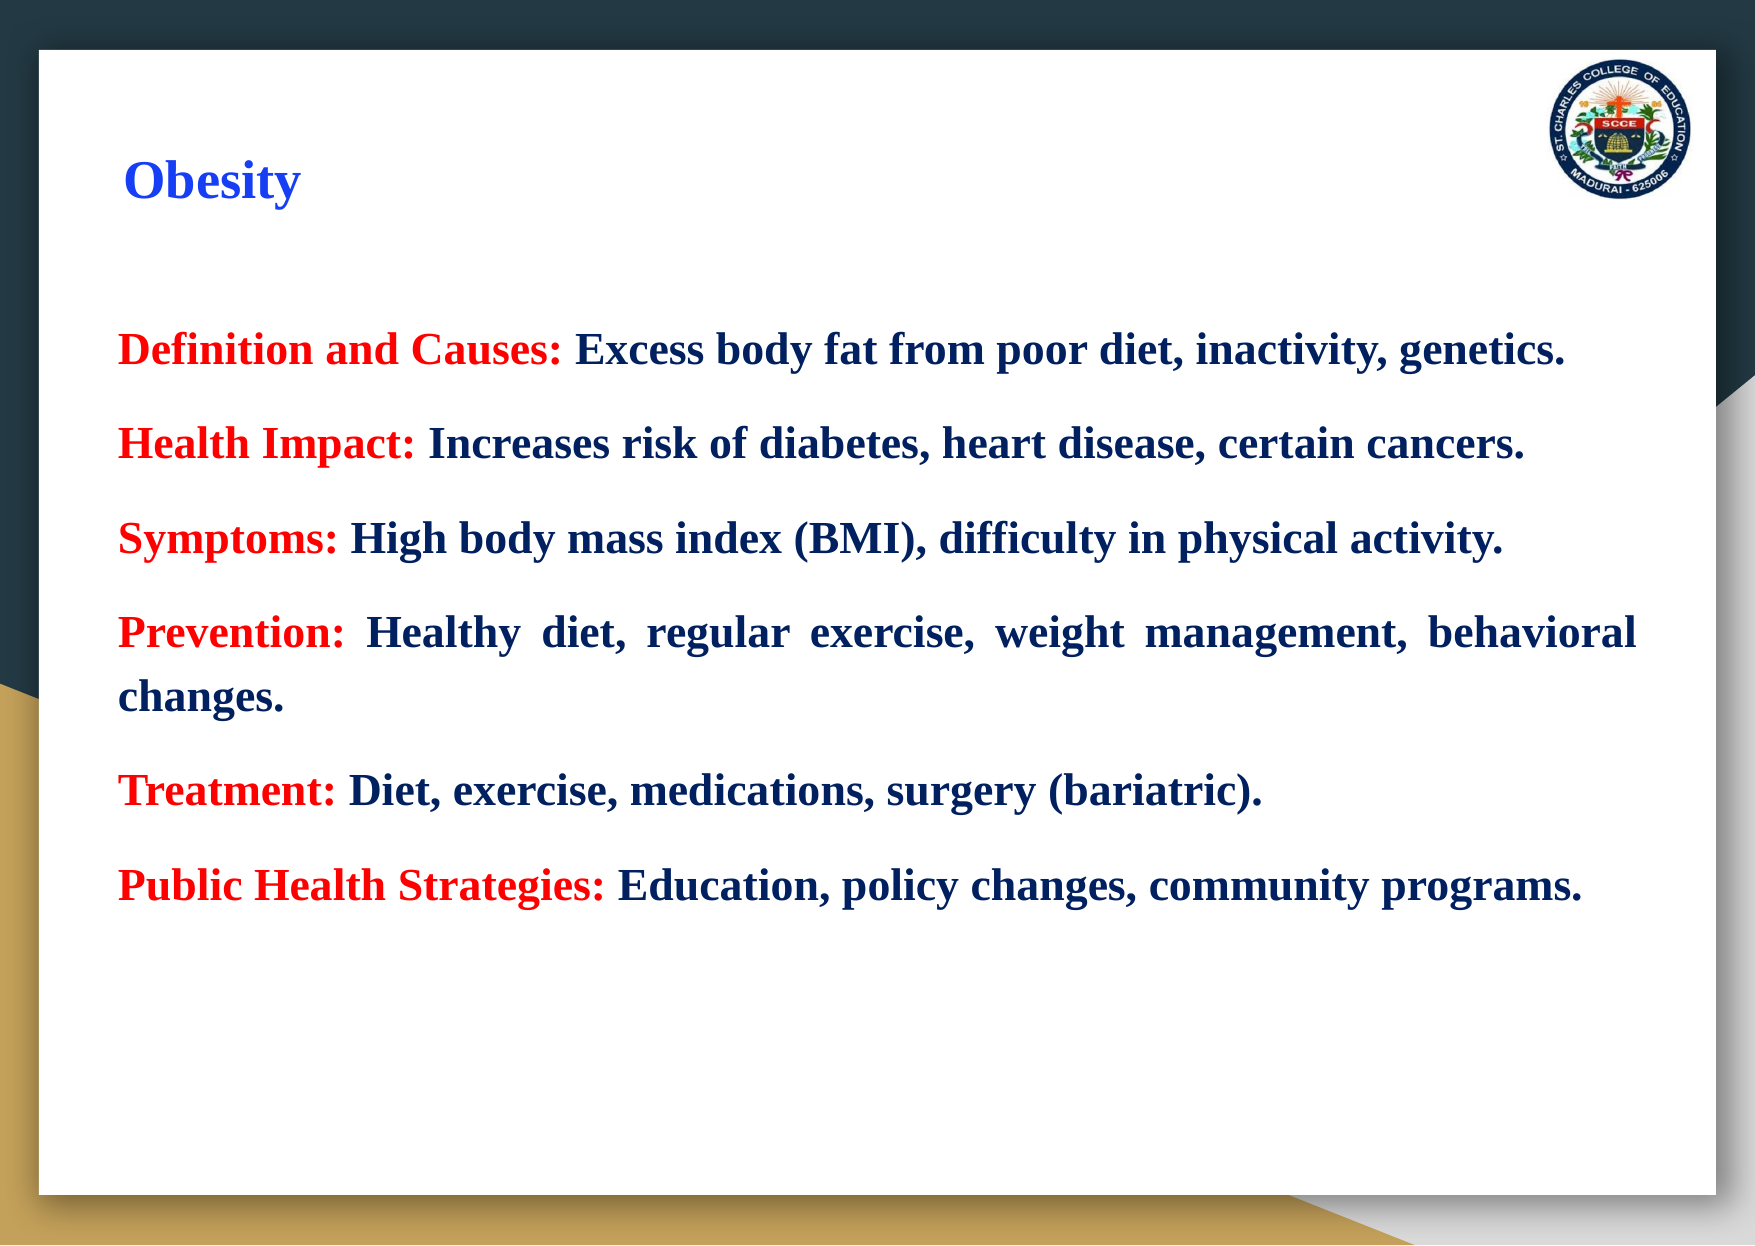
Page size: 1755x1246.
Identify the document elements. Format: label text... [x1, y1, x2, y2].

picture [1547, 57, 1693, 200]
title Obesity [104, 124, 1545, 229]
list Definition and Causes: Excess body fat from poor diet, inactivity, genetics. Health Impact: Increases risk of diabetes, heart disease, certain cancers. Symptoms: High body mass index (BMI), difficulty in physical activity. Prevention: Healthy diet, regular exercise, weight management, behavioral changes. Treatment: Diet, exercise, medications, surgery (bariatric). Public Health Strategies: Education, policy changes, community programs. [98, 291, 1657, 1246]
